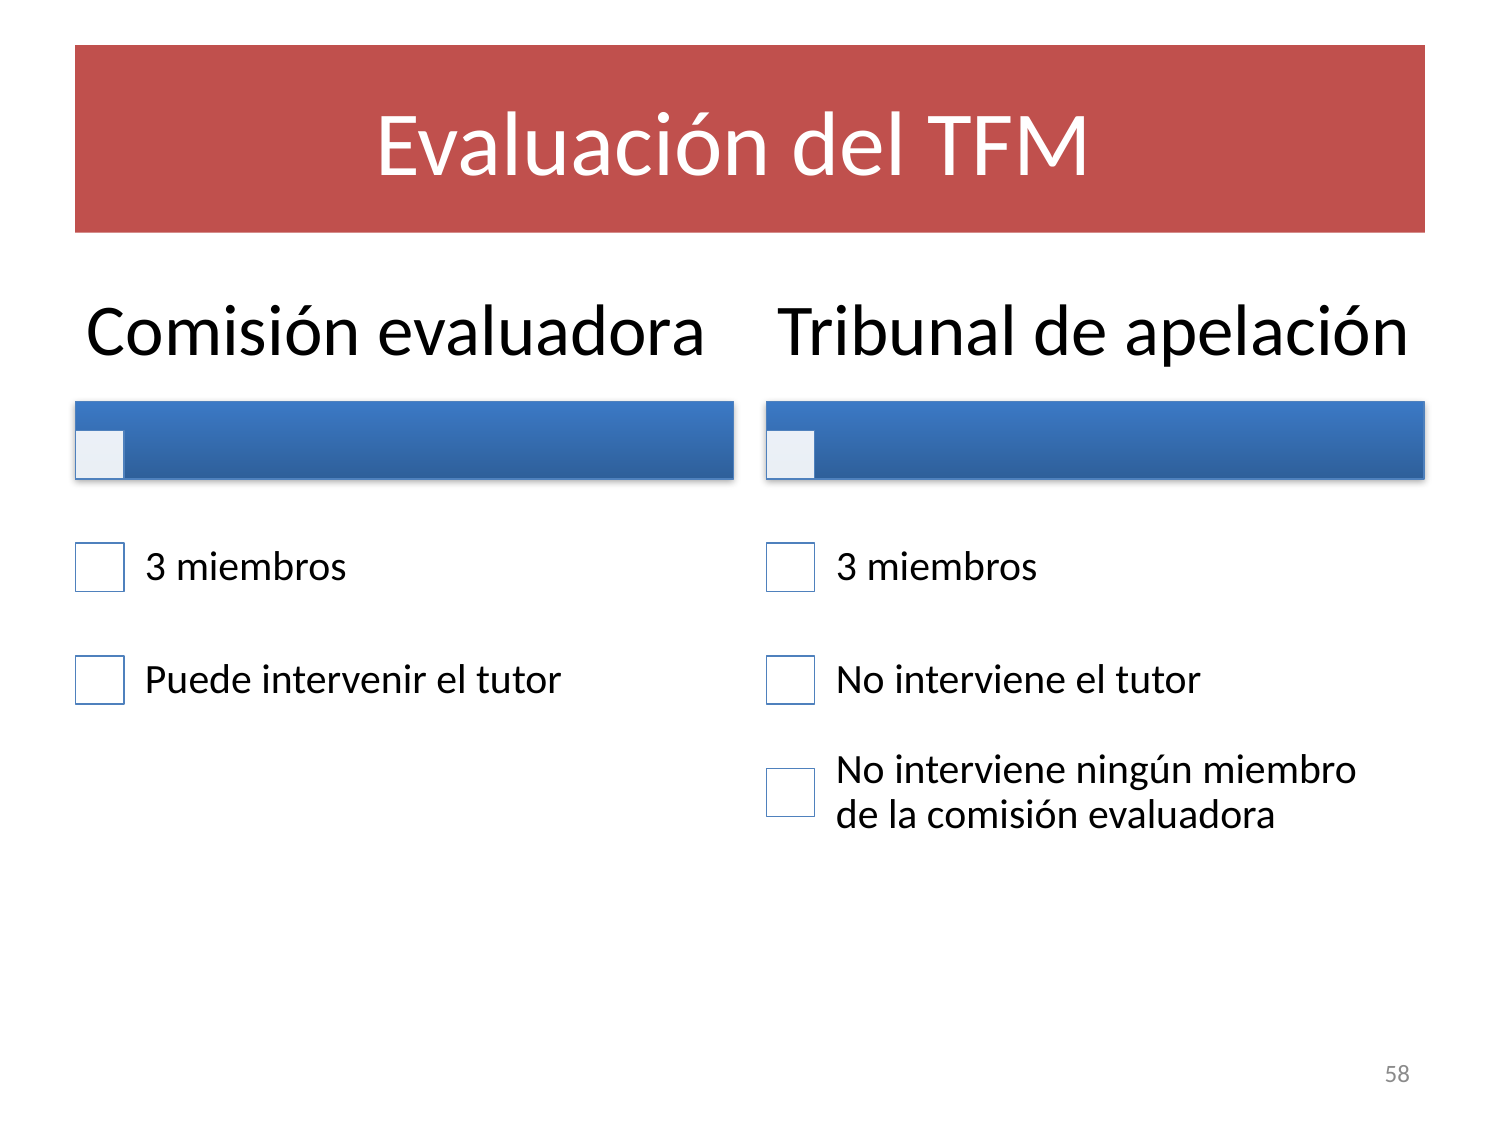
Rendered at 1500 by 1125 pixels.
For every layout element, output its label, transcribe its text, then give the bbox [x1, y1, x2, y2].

slide_number 58 [1074, 1042, 1425, 1103]
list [74, 262, 1426, 1006]
title Evaluación del TFM [75, 45, 1425, 233]
